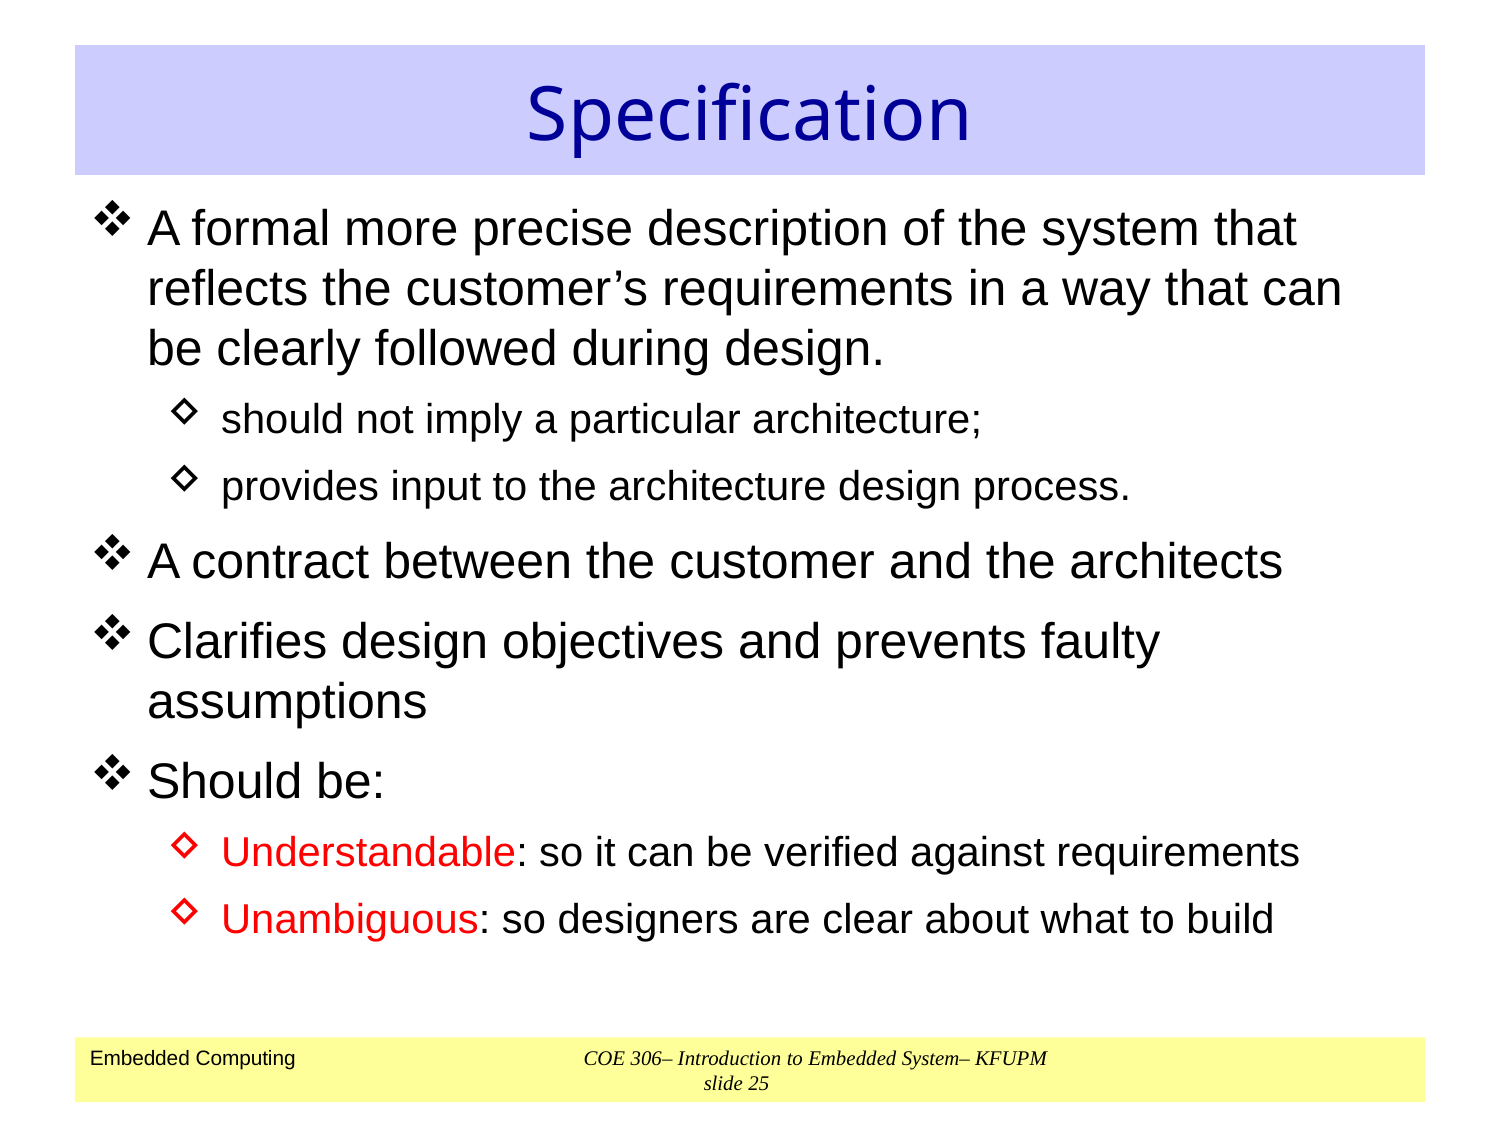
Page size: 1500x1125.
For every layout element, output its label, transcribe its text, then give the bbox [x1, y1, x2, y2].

title Specification [75, 45, 1425, 175]
list A formal more precise description of the system that reflects the customer’s requirements in a way that can be clearly followed during design. should not imply a particular architecture; provides input to the architecture design process. A contract between the customer and the architects Clarifies design objectives and prevents faulty assumptions Should be: Understandable: so it can be verified against requirements Unambiguous: so designers are clear about what to build [75, 187, 1425, 1032]
